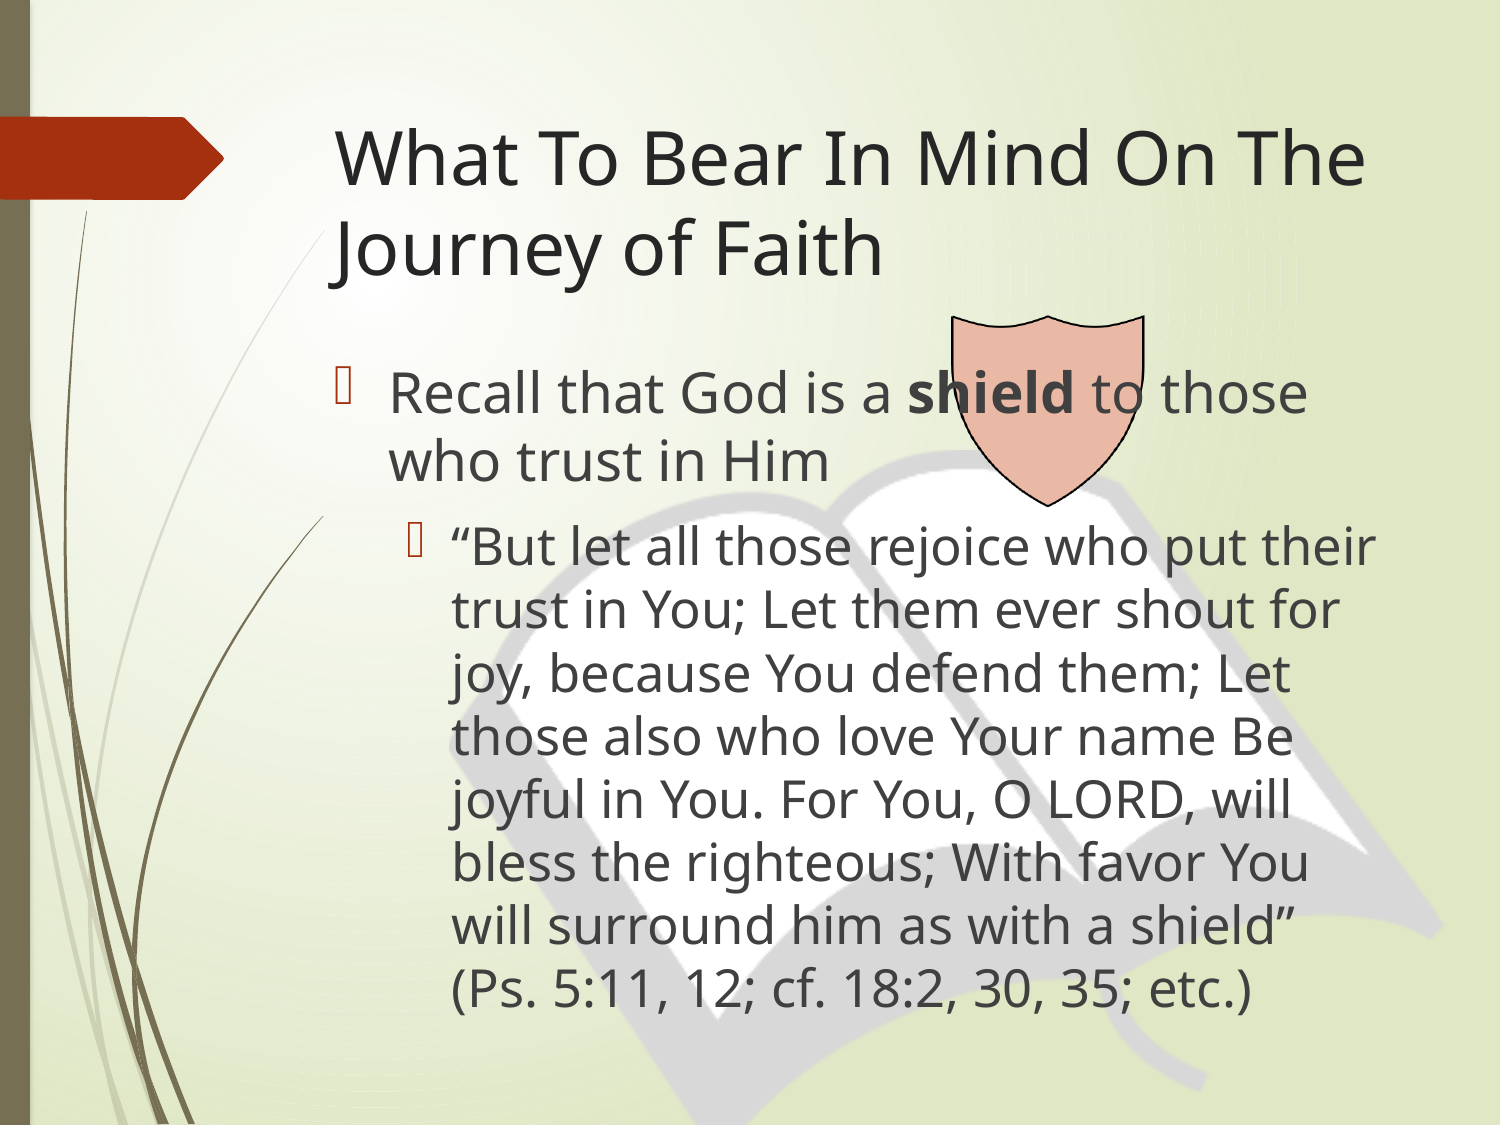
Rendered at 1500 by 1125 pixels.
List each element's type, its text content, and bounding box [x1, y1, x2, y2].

picture [449, 312, 1447, 1125]
list Recall that God is a shield to those who trust in Him “But let all those rejoice who put their trust in You; Let them ever shout for joy, because You defend them; Let those also who love Your name Be joyful in You. For You, O LORD, will bless the righteous; With favor You will surround him as with a shield” (Ps. 5:11, 12; cf. 18:2, 30, 35; etc.) [1153, 350, 1400, 449]
title What To Bear In Mind On The Journey of Faith [319, 102, 1400, 313]
list Recall that God is a shield to those who trust in Him “But let all those rejoice who put their trust in You; Let them ever shout for joy, because You defend them; Let those also who love Your name Be joyful in You. For You, O LORD, will bless the righteous; With favor You will surround him as with a shield” (Ps. 5:11, 12; cf. 18:2, 30, 35; etc.) [318, 350, 942, 1095]
